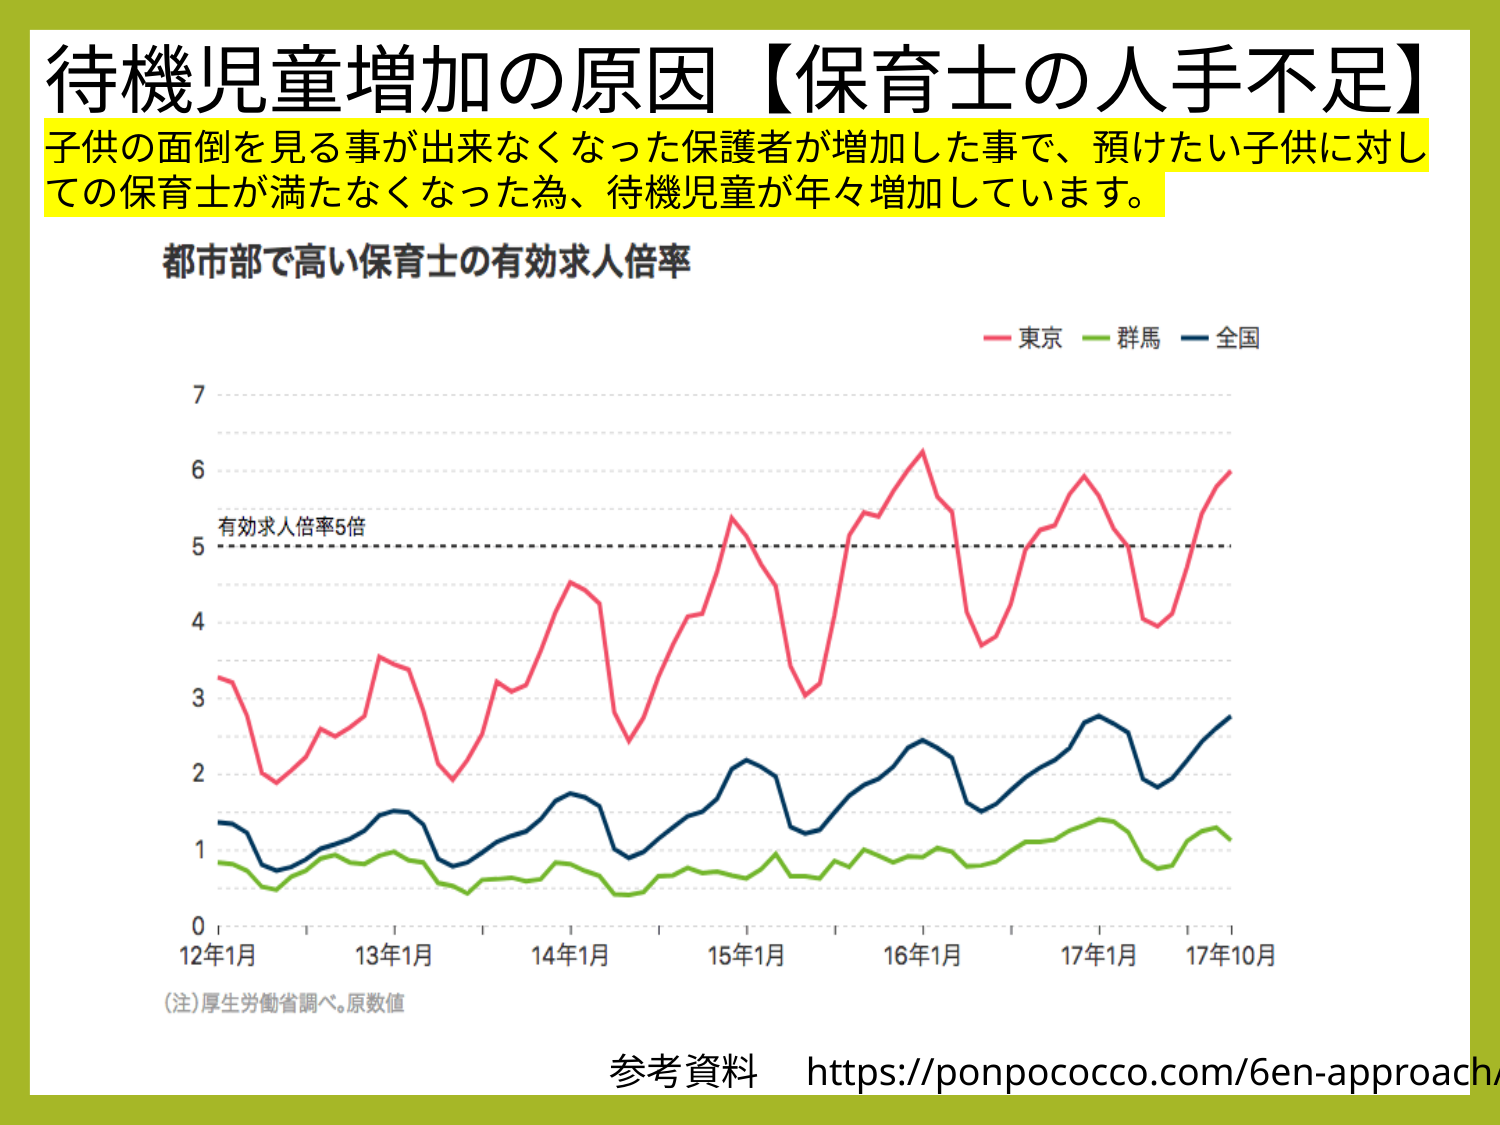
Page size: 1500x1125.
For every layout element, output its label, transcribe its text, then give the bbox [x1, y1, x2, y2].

title 待機児童増加の原因【保育士の人手不足】 [29, 35, 1486, 208]
text_box 子供の面倒を見る事が出来なくなった保護者が増加した事で、預けたい子供に対しての保育士が満たなくなった為、待機児童が年々増加しています。 [29, 116, 1468, 221]
text_box 参考資料 https://ponpococco.com/6en-approach/ [553, 1040, 1500, 1101]
picture [128, 207, 1316, 1032]
